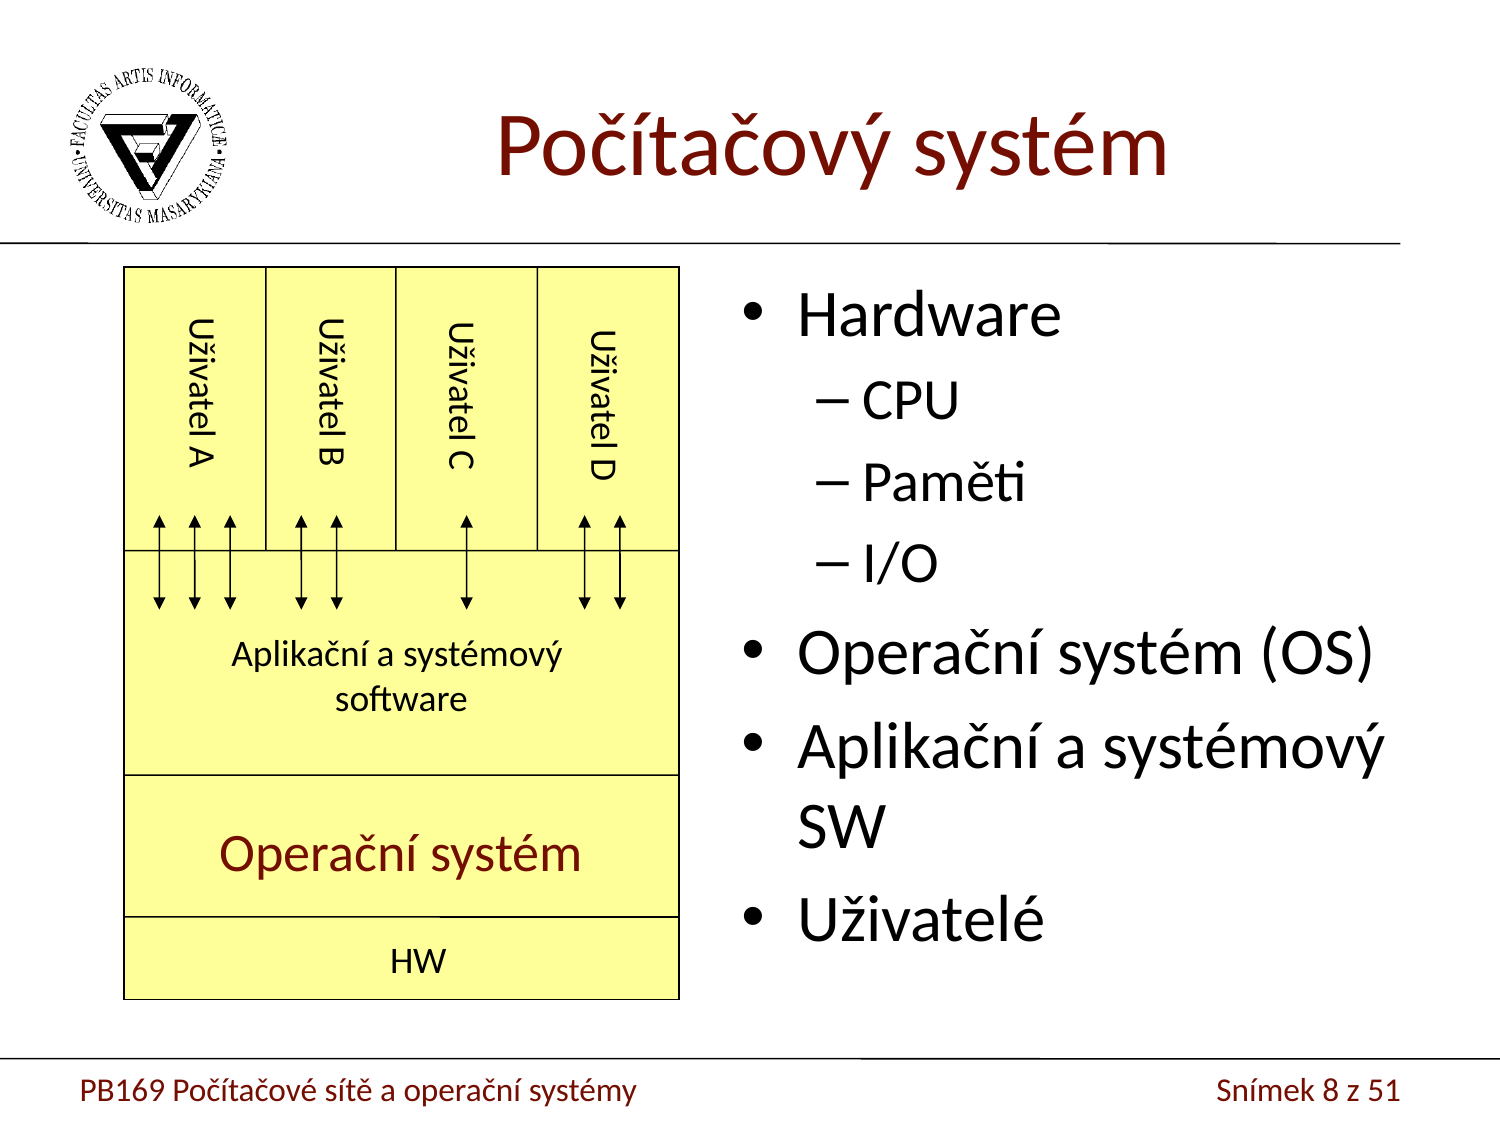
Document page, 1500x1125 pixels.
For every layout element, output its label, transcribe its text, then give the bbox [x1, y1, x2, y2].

text_box [188, 515, 201, 610]
text_box [613, 515, 627, 610]
text_box [578, 515, 591, 610]
text_box [123, 267, 265, 550]
text_box [123, 776, 679, 810]
text_box [330, 515, 343, 610]
text_box Uživatel C [419, 306, 495, 493]
text_box [153, 515, 166, 610]
text_box [295, 515, 308, 610]
text_box Hardware CPU Paměti I/O Operační systém (OS) Aplikační a systémový SW Uživatelé [726, 262, 1425, 1005]
text_box HW [375, 928, 462, 989]
text_box [223, 515, 237, 610]
text_box Uživatel D [561, 314, 637, 501]
text_box Operační systém [123, 810, 679, 891]
text_box [460, 515, 473, 610]
text_box [123, 551, 679, 621]
picture [70, 66, 231, 223]
text_box [123, 727, 679, 775]
text_box [538, 267, 679, 550]
text_box Počítačový systém [242, 45, 1425, 233]
text_box [266, 267, 395, 550]
text_box [123, 891, 679, 1000]
text_box [396, 267, 537, 550]
text_box Uživatel A [159, 302, 235, 487]
text_box Aplikační a systémový software [123, 621, 679, 727]
text_box Uživatel B [289, 302, 365, 487]
